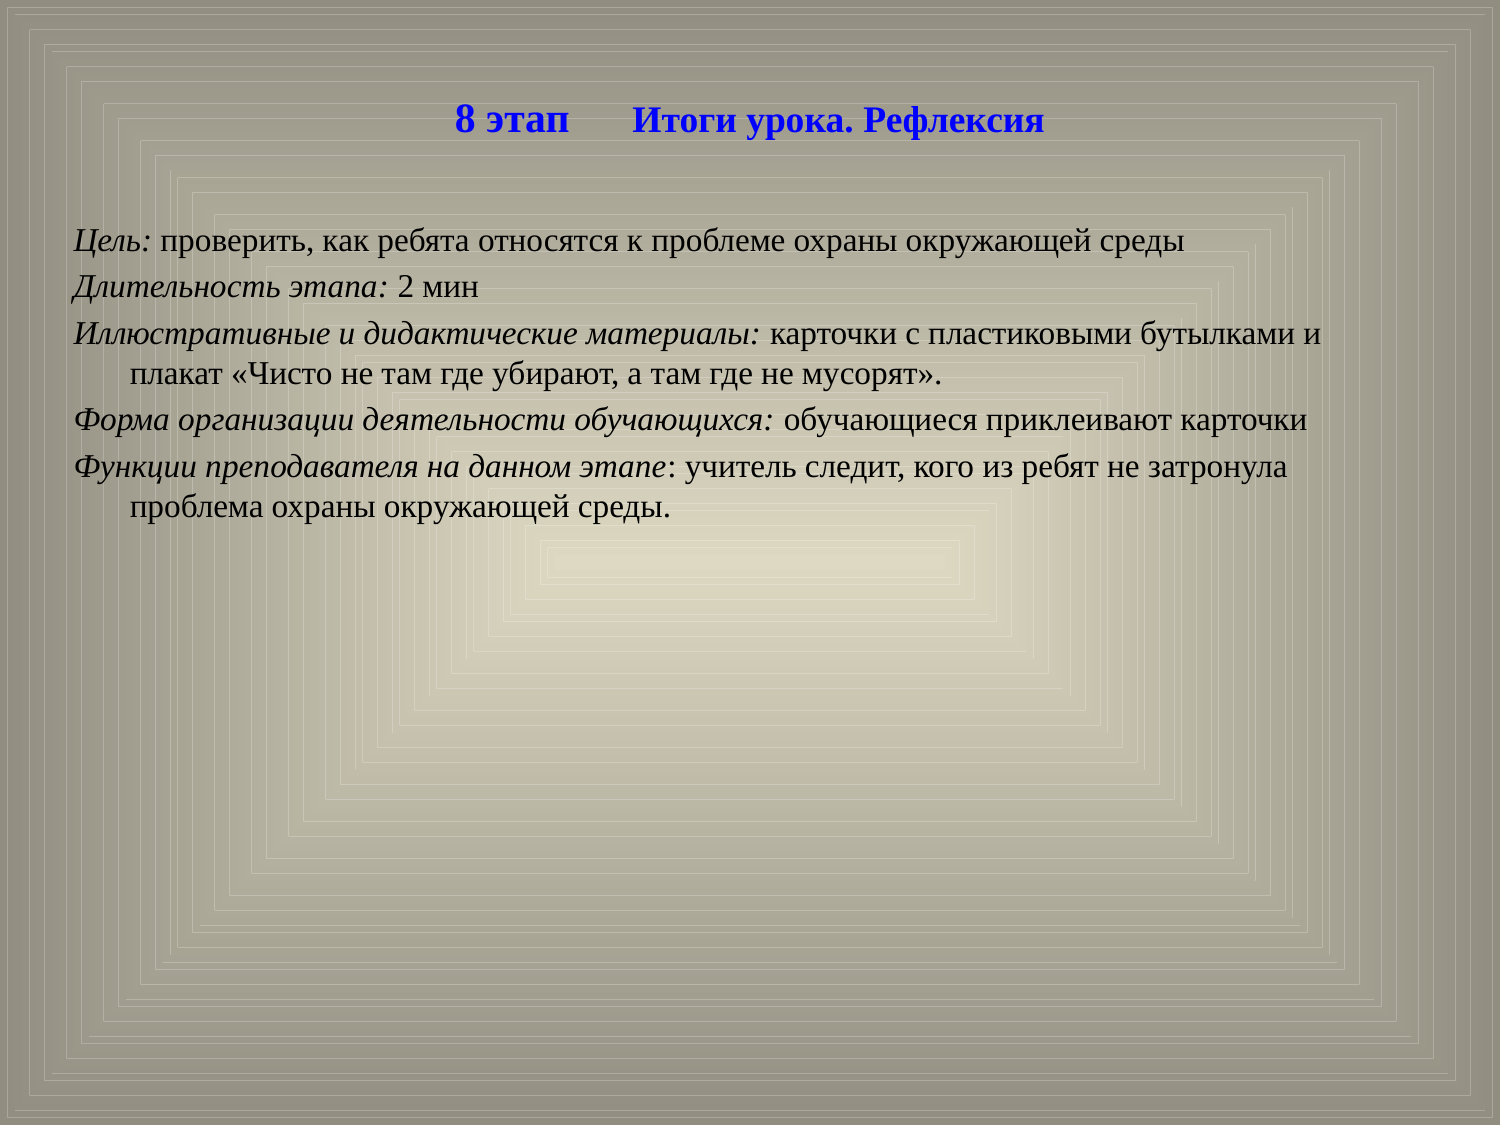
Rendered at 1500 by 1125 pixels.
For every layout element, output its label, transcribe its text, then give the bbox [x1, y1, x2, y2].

list Цель: проверить, как ребята относятся к проблеме охраны окружающей среды Длительность этапа: 2 мин Иллюстративные и дидактические материалы: карточки с пластиковыми бутылками и плакат «Чисто не там где убирают, а там где не мусорят». Форма организации деятельности обучающихся: обучающиеся приклеивают карточки Функции преподавателя на данном этапе: учитель следит, кого из ребят не затронула проблема охраны окружающей среды. [58, 164, 1425, 1005]
title 8 этап Итоги урока. Рефлексия [75, 45, 1425, 164]
